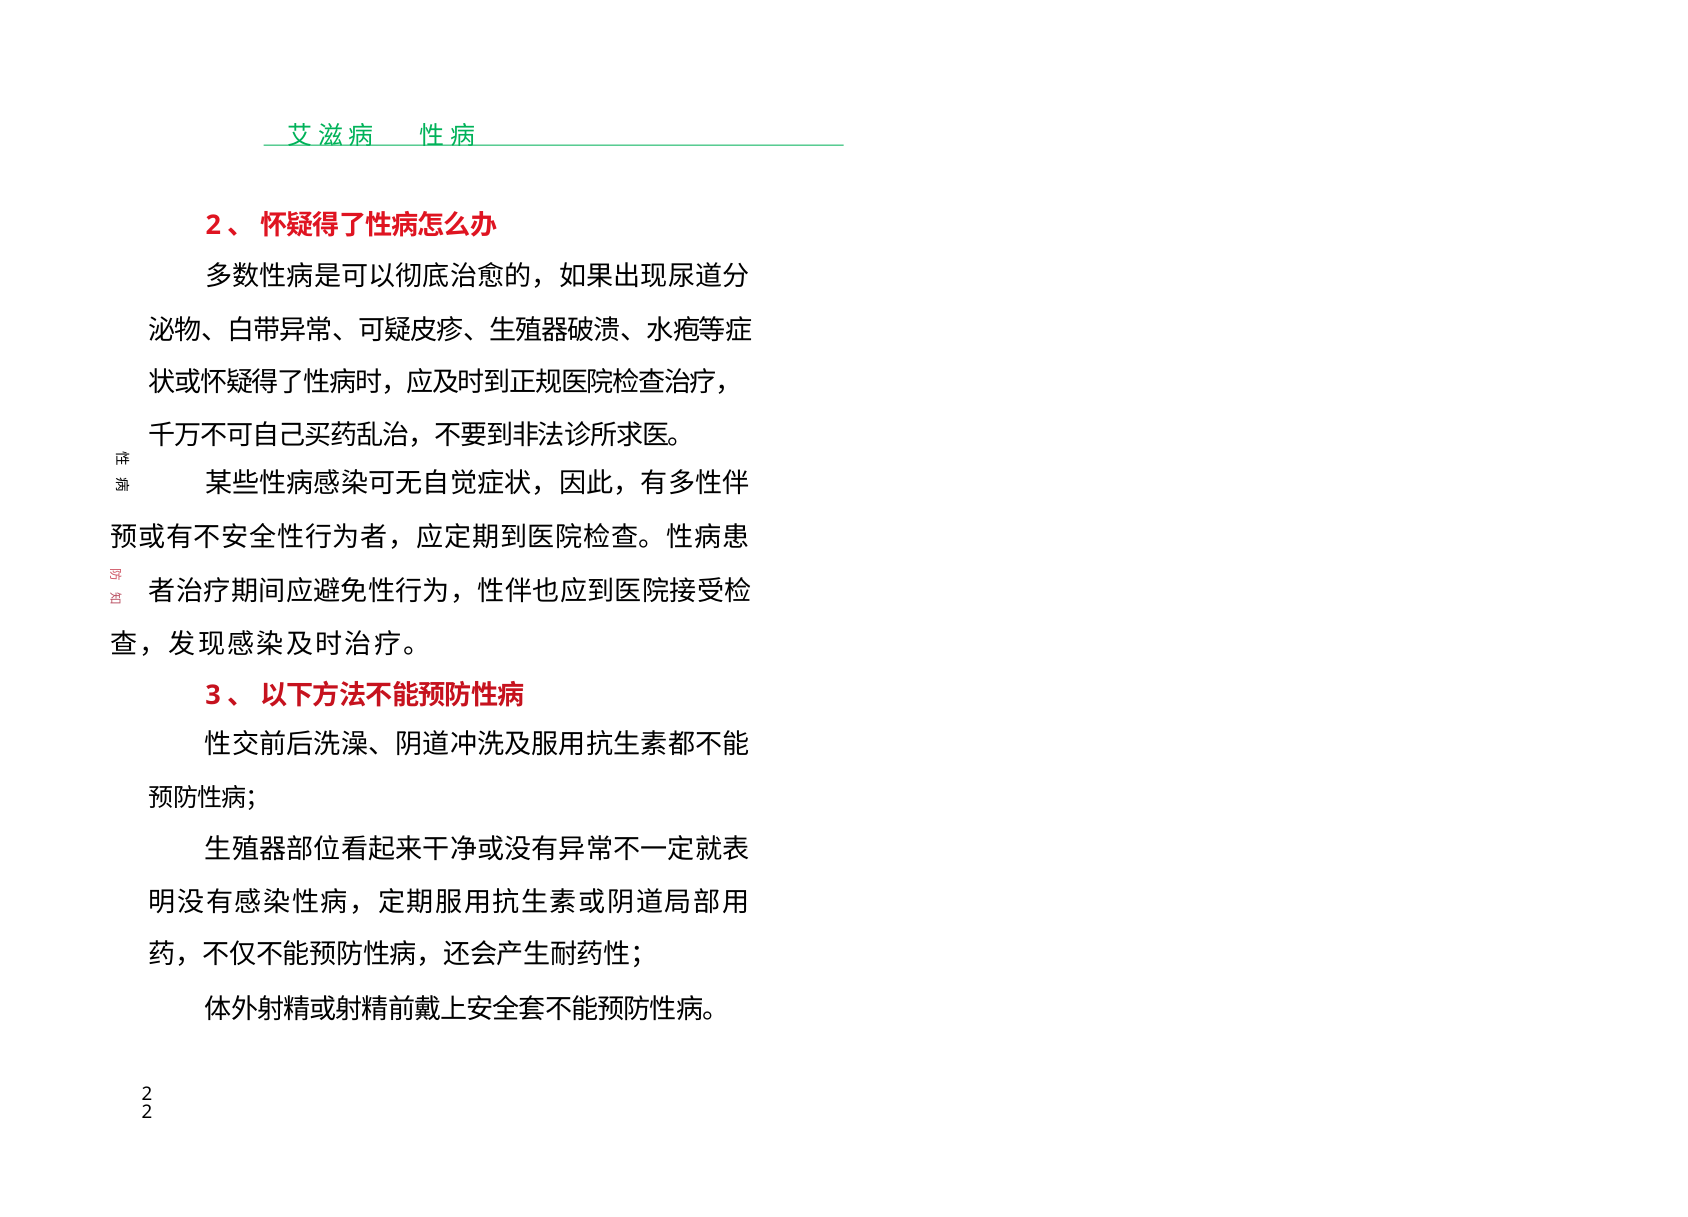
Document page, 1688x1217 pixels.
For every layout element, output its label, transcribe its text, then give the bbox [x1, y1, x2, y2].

text_box 艾 滋 病 性 病 [285, 146, 548, 152]
text_box 防 知 [106, 566, 126, 623]
text_box 查，发现感染及时治疗。 3、 以下方法不能预防性病 性交前后洗澡、阴道冲洗及服用抗生素都不能 预防性病； 生殖器部位看起来干净或没有异常不一定就表 明没有感染性病，定期服用抗生素或阴道局部用 药，不仅不能预防性病，还会产生耐药性； 体外射精或射精前戴上安全套不能预防性病。 [108, 626, 755, 1027]
text_box 2、 怀疑得了性病怎么办 多数性病是可以彻底治愈的，如果出现尿道分 泌物、白带异常、可疑皮疹、生殖器破溃、水疱等症 状或怀疑得了性病时，应及时到正规医院检查治疗， 千万不可自己买药乱治，不要到非法诊所求医。 某些性病感染可无自觉症状，因此，有多性伴 预或有不安全性行为者，应定期到医院检查。性病患 [108, 206, 755, 554]
text_box 者治疗期间应避免性行为，性伴也应到医院接受检 [146, 573, 757, 609]
text_box 艾 滋 病 性 病 [285, 118, 548, 144]
text_box 性病 [111, 449, 133, 506]
text_box 22 [139, 1083, 163, 1106]
